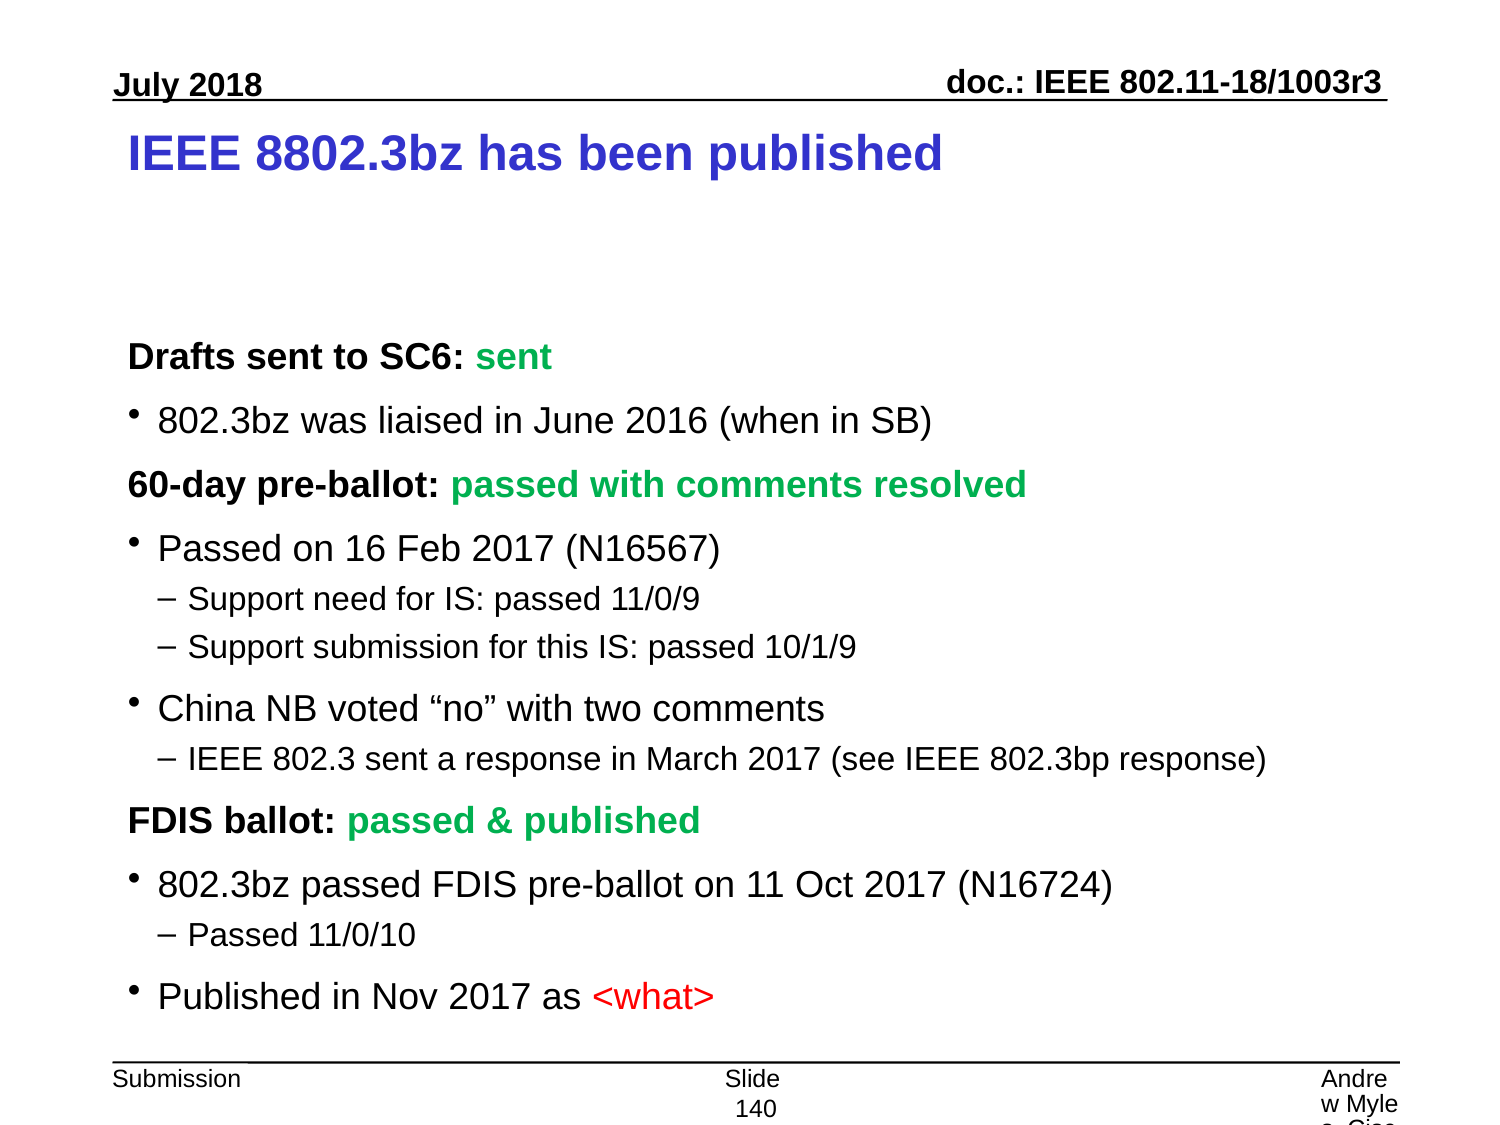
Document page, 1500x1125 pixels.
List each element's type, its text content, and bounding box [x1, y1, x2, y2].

footer Andrew Myles, Cisco [1320, 1061, 1402, 1093]
list Drafts sent to SC6: sent 802.3bz was liaised in June 2016 (when in SB) 60-day pre-ballot: passed with comments resolved Passed on 16 Feb 2017 (N16567) Support need for IS: passed 11/0/9 Support submission for this IS: passed 10/1/9 China NB voted “no” with two comments IEEE 802.3 sent a response in March 2017 (see IEEE 802.3bp response) FDIS ballot: passed & published 802.3bz passed FDIS pre-ballot on 11 Oct 2017 (N16724) Passed 11/0/10 Published in Nov 2017 as <what> [112, 324, 1388, 1000]
slide_number Slide 140 [709, 1061, 803, 1093]
title IEEE 8802.3bz has been published [112, 112, 1388, 288]
